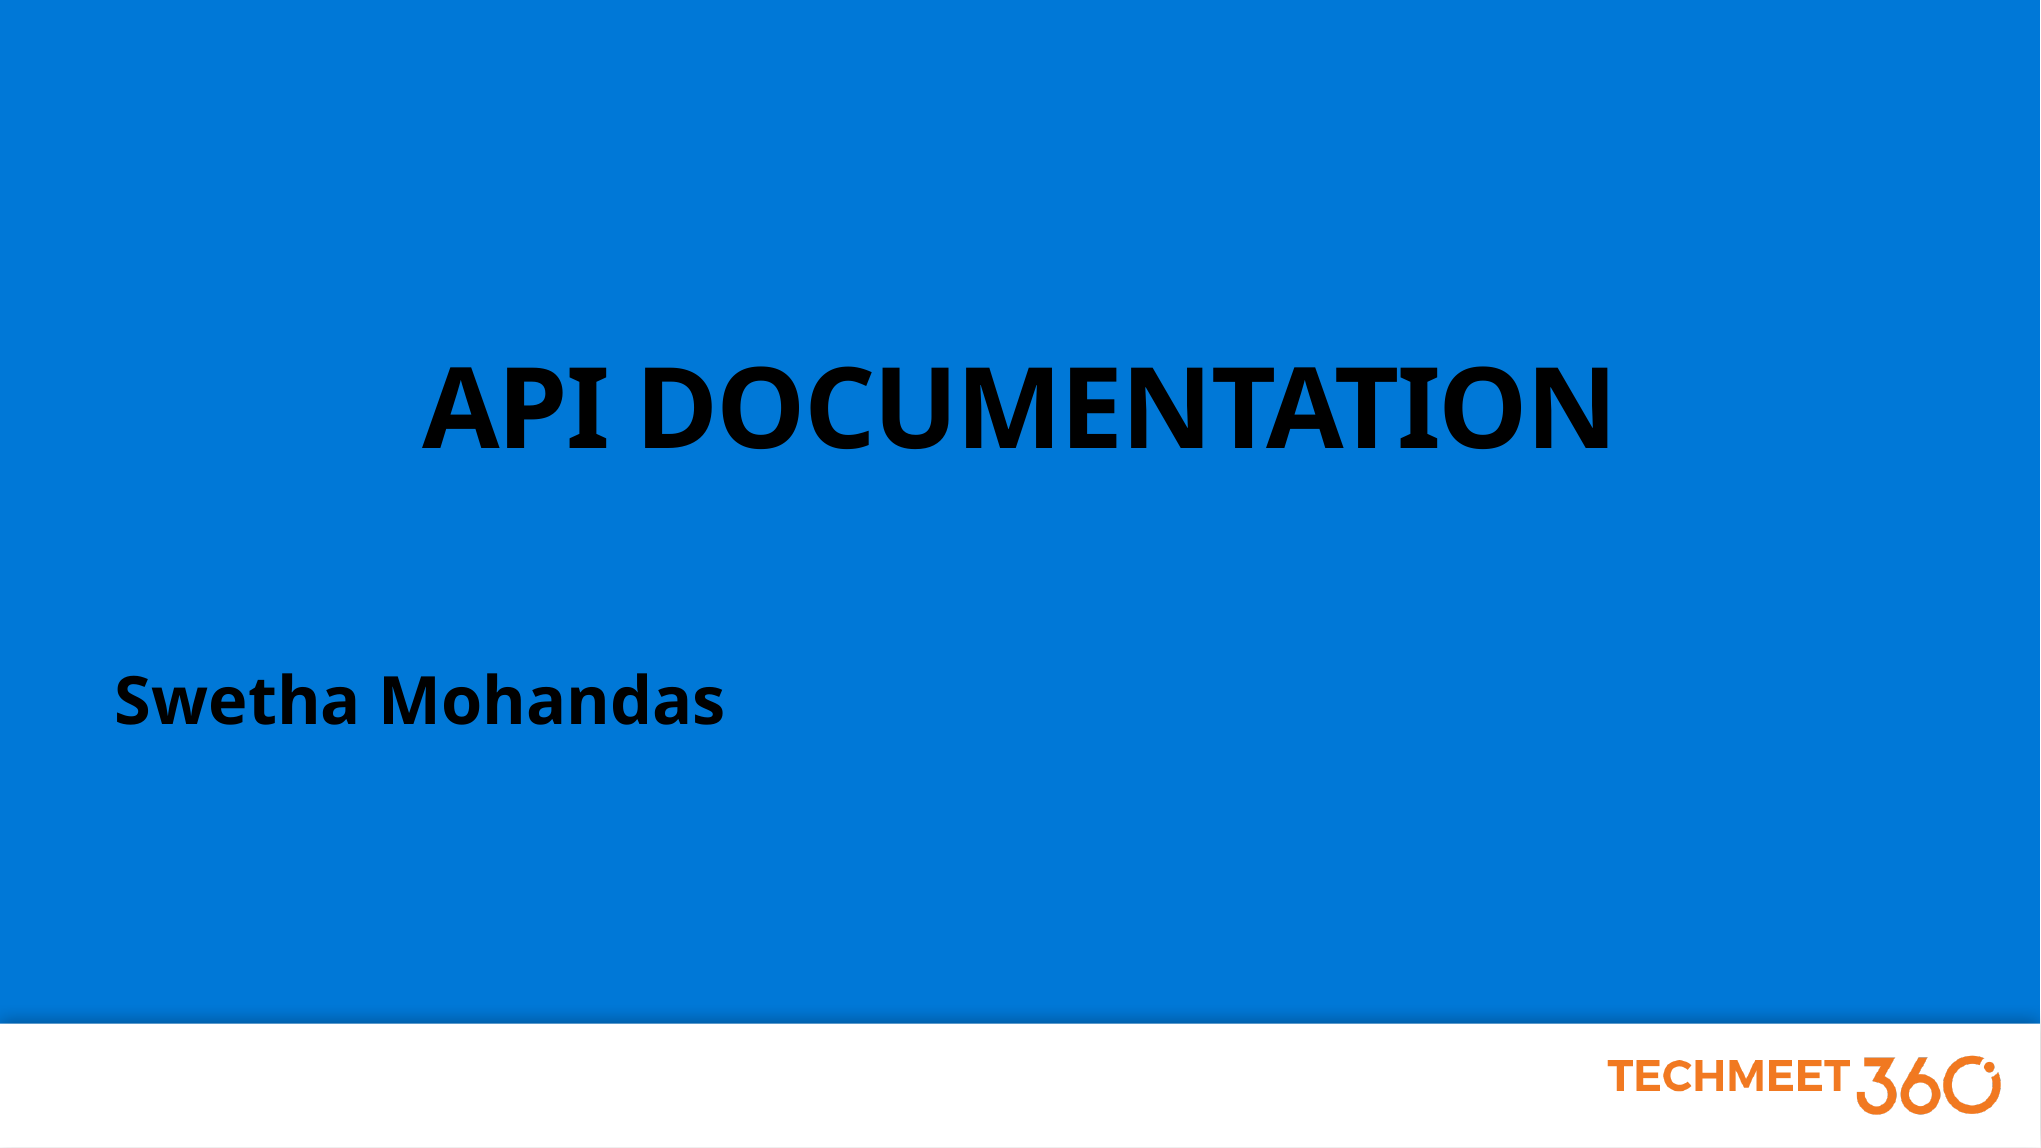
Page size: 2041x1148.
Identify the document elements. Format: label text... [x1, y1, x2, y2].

picture [1607, 1055, 2001, 1115]
list Swetha Mohandas [90, 648, 1021, 949]
title API DOCUMENTATION [67, 336, 1973, 637]
